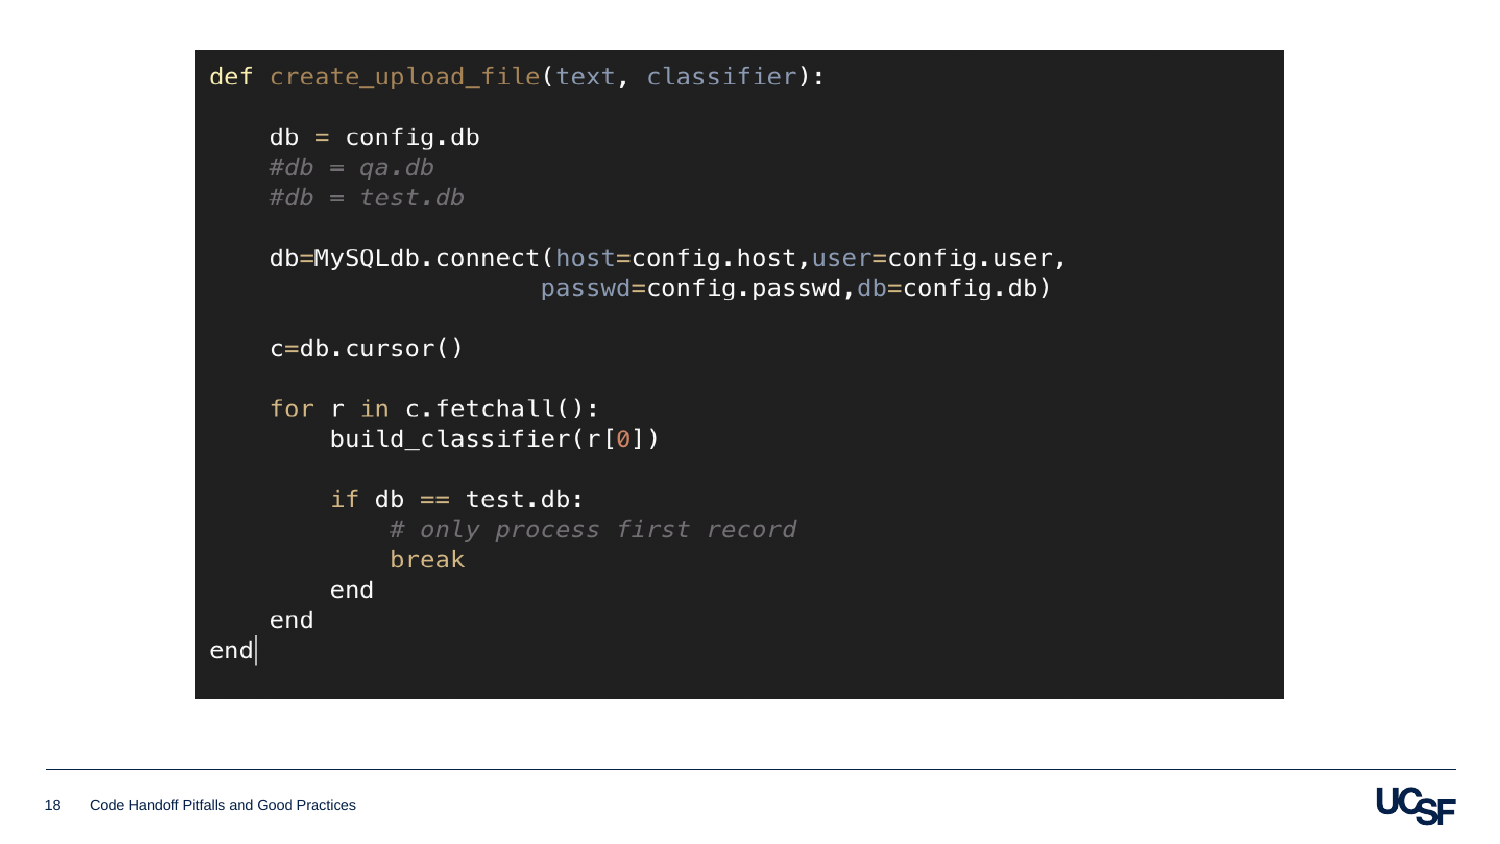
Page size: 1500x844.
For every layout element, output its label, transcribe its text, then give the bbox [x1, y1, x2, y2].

slide_number 18 [44, 793, 85, 814]
footer Code Handoff Pitfalls and Good Practices [89, 796, 798, 813]
picture [195, 50, 1284, 700]
